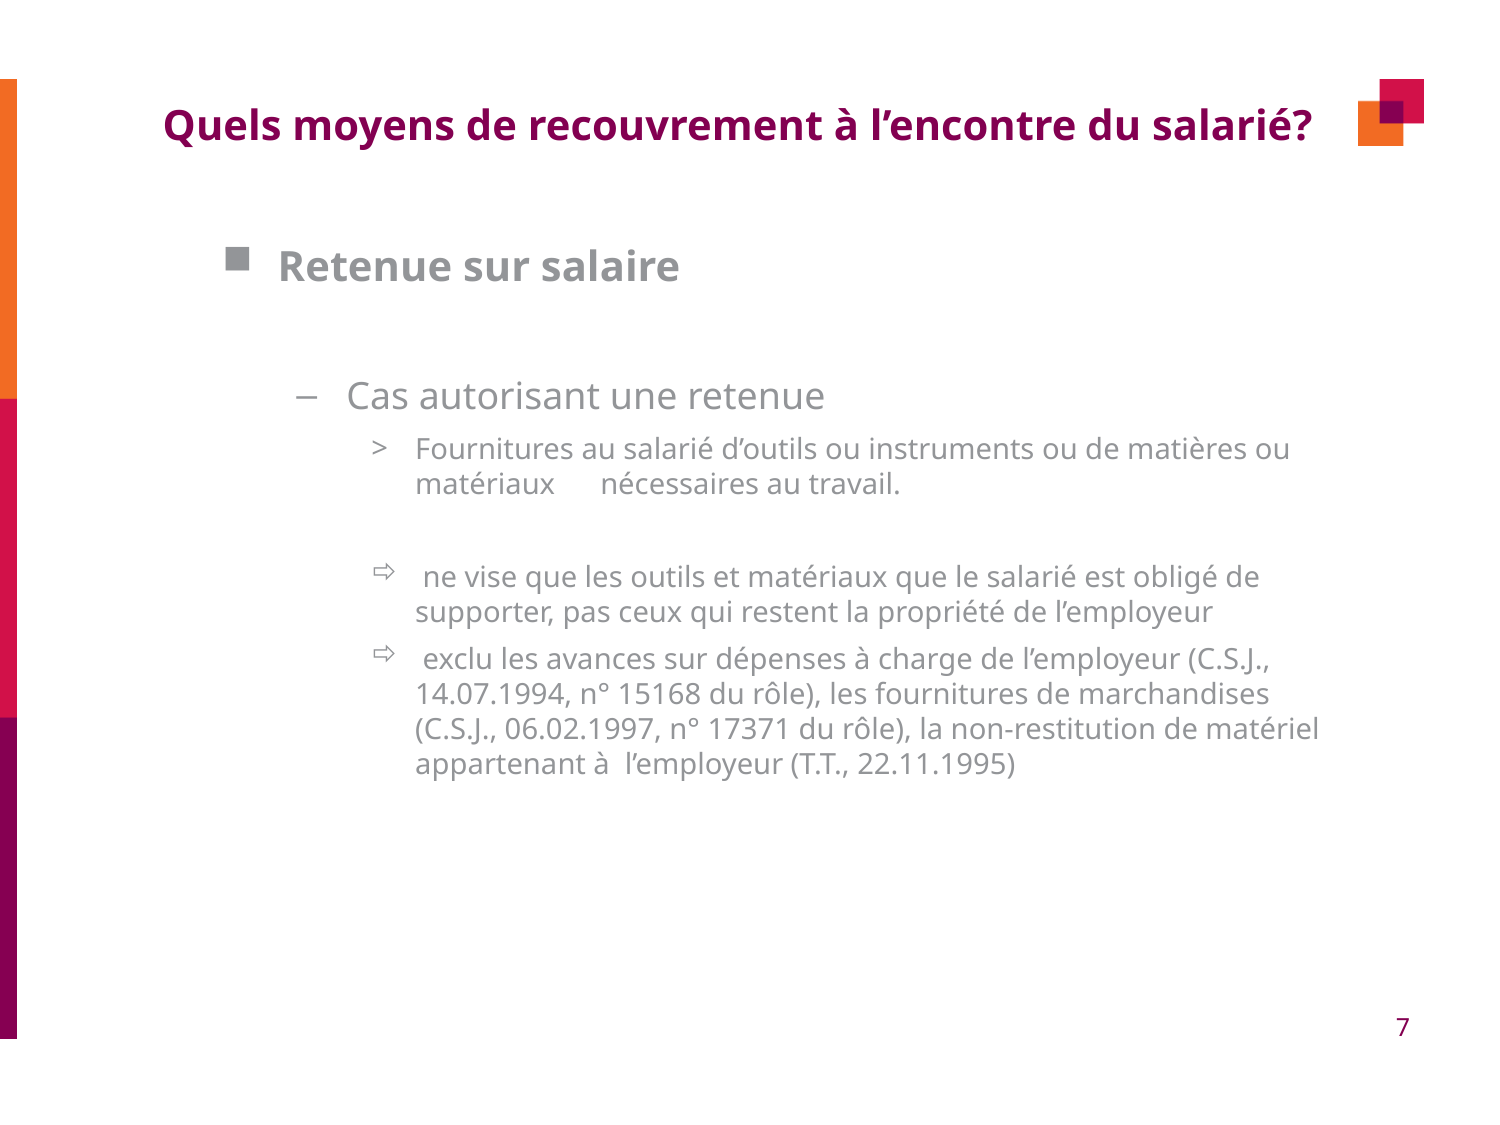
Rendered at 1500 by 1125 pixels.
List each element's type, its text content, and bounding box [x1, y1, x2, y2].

title Quels moyens de recouvrement à l’encontre du salarié? [147, 79, 1329, 169]
list Retenue sur salaire Cas autorisant une retenue Fournitures au salarié d’outils ou instruments ou de matières ou matériaux nécessaires au travail. ne vise que les outils et matériaux que le salarié est obligé de supporter, pas ceux qui restent la propriété de l’employeur exclu les avances sur dépenses à charge de l’employeur (C.S.J., 14.07.1994, n° 15168 du rôle), les fournitures de marchandises (C.S.J., 06.02.1997, n° 17371 du rôle), la non-restitution de matériel appartenant à l’employeur (T.T., 22.11.1995) [206, 231, 1388, 1000]
slide_number 7 [1074, 1003, 1426, 1083]
picture [0, 79, 17, 1039]
picture [1358, 79, 1424, 146]
